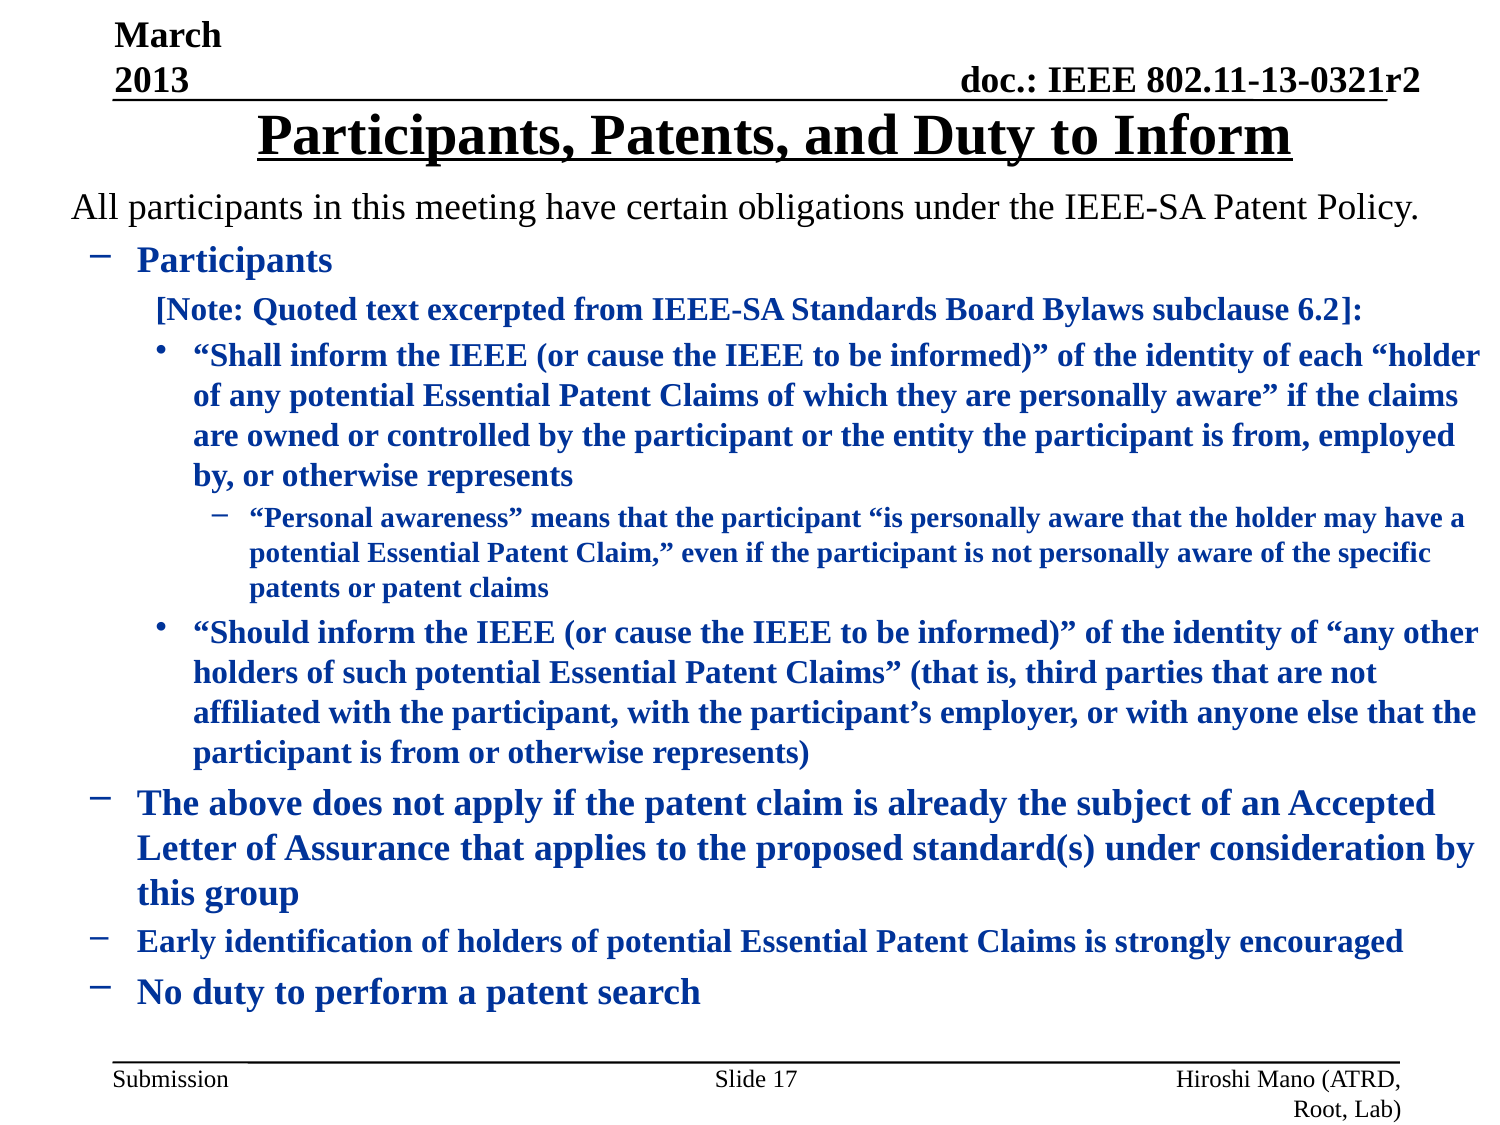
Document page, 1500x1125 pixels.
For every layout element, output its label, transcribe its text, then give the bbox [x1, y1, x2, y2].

title Participants, Patents, and Duty to Inform [49, 99, 1500, 163]
footer Hiroshi Mano (ATRD, Root, Lab) [1171, 1061, 1402, 1093]
slide_number Slide 17 [712, 1061, 800, 1093]
list All participants in this meeting have certain obligations under the IEEE-SA Patent Policy. Participants [Note: Quoted text excerpted from IEEE-SA Standards Board Bylaws subclause 6.2]: “Shall inform the IEEE (or cause the IEEE to be informed)” of the identity of each “holder of any potential Essential Patent Claims of which they are personally aware” if the claims are owned or controlled by the participant or the entity the participant is from, employed by, or otherwise represents “Personal awareness” means that the participant “is personally aware that the holder may have a potential Essential Patent Claim,” even if the participant is not personally aware of the specific patents or patent claims “Should inform the IEEE (or cause the IEEE to be informed)” of the identity of “any other holders of such potential Essential Patent Claims” (that is, third parties that are not affiliated with the participant, with the participant’s employer, or with anyone else that the participant is from or otherwise represents) The above does not apply if the patent claim is already the subject of an Accepted Letter of Assurance that applies to the proposed standard(s) under consideration by this group Early identification of holders of potential Essential Patent Claims is strongly encouraged No duty to perform a patent search [0, 174, 1500, 1051]
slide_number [114, 54, 259, 99]
